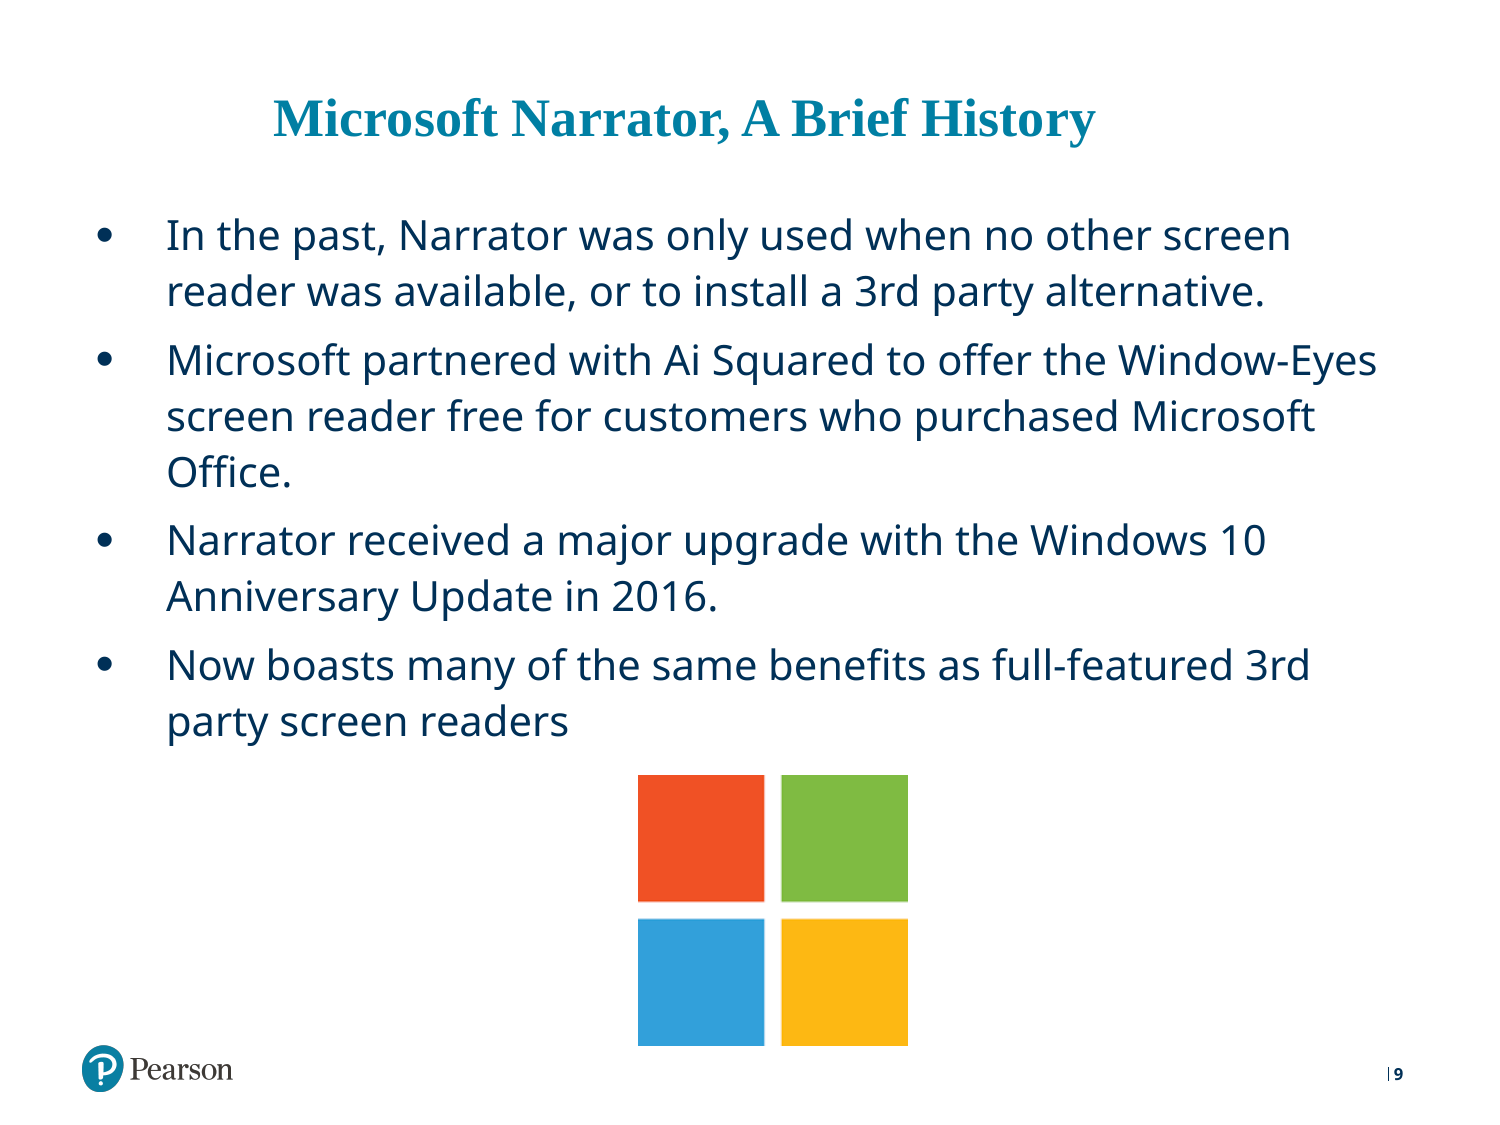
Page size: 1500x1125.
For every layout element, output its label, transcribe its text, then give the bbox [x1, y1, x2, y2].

picture [90, 1054, 116, 1079]
slide_number 9 [1393, 1064, 1465, 1086]
picture [82, 1078, 93, 1092]
list In the past, Narrator was only used when no other screen reader was available, or to install a 3rd party alternative. Microsoft partnered with Ai Squared to offer the Window-Eyes screen reader free for customers who purchased Microsoft Office. Narrator received a major upgrade with the Windows 10 Anniversary Update in 2016. Now boasts many of the same benefits as full-featured 3rd party screen readers [80, 188, 1432, 988]
picture [637, 775, 909, 1047]
title Microsoft Narrator, A Brief History [80, 78, 1291, 163]
picture [82, 1045, 97, 1061]
picture [108, 1045, 233, 1092]
